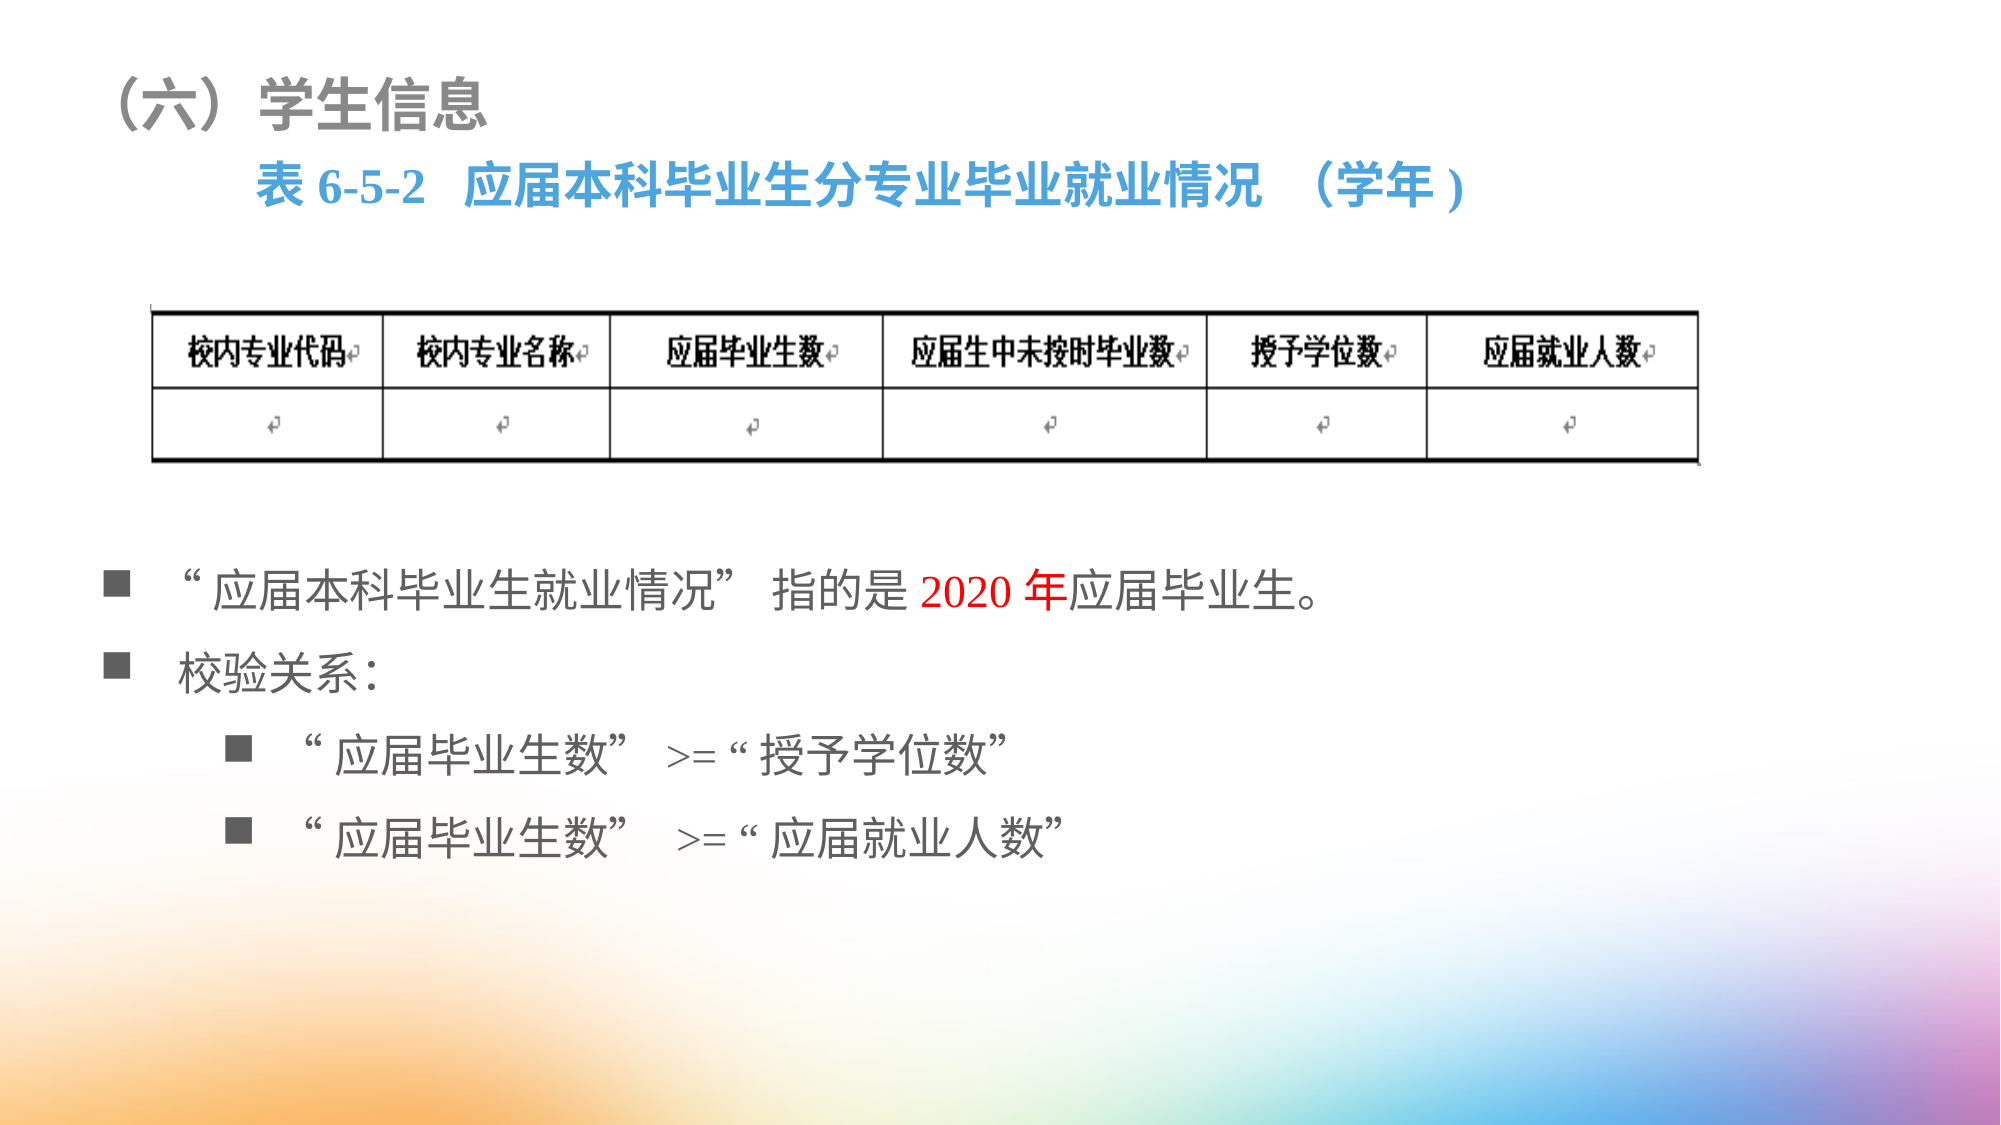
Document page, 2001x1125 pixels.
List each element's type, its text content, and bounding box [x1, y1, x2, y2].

text_box 表6-5-2 应届本科毕业生分专业毕业就业情况 （学年) [240, 146, 1815, 221]
text_box （六）学生信息 [67, 61, 1113, 146]
picture [0, 660, 2001, 1125]
text_box “应届本科毕业生就业情况” 指的是2020年应届毕业生。 校验关系： “应届毕业生数”>= “授予学位数” “应届毕业生数” >= “应届就业人数” [84, 527, 1879, 872]
picture [150, 304, 1701, 466]
